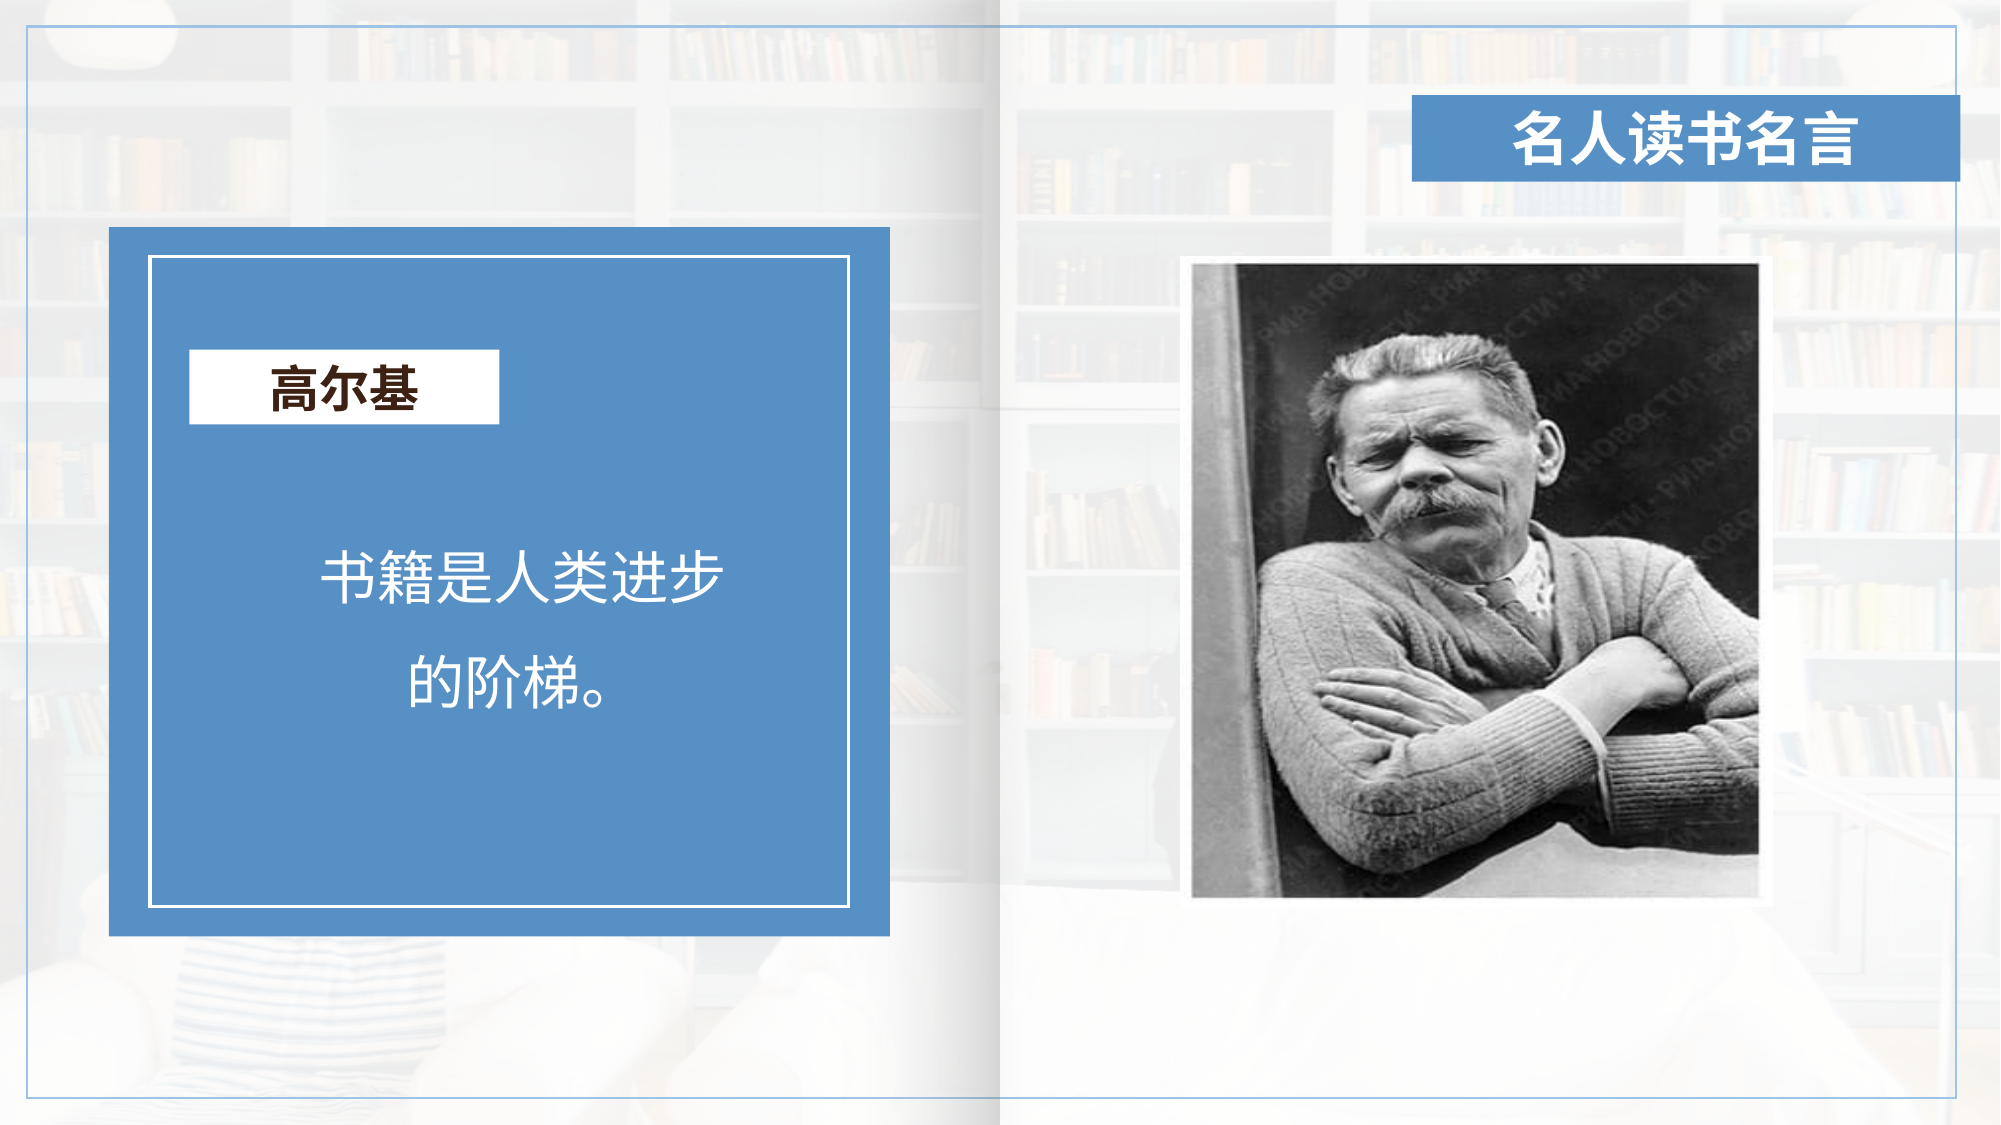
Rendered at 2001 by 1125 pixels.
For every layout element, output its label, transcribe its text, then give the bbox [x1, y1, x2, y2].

text_box [0, 0, 1000, 1125]
picture [1180, 256, 1773, 907]
text_box 名人读书名言 [1411, 95, 1961, 182]
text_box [108, 227, 890, 937]
